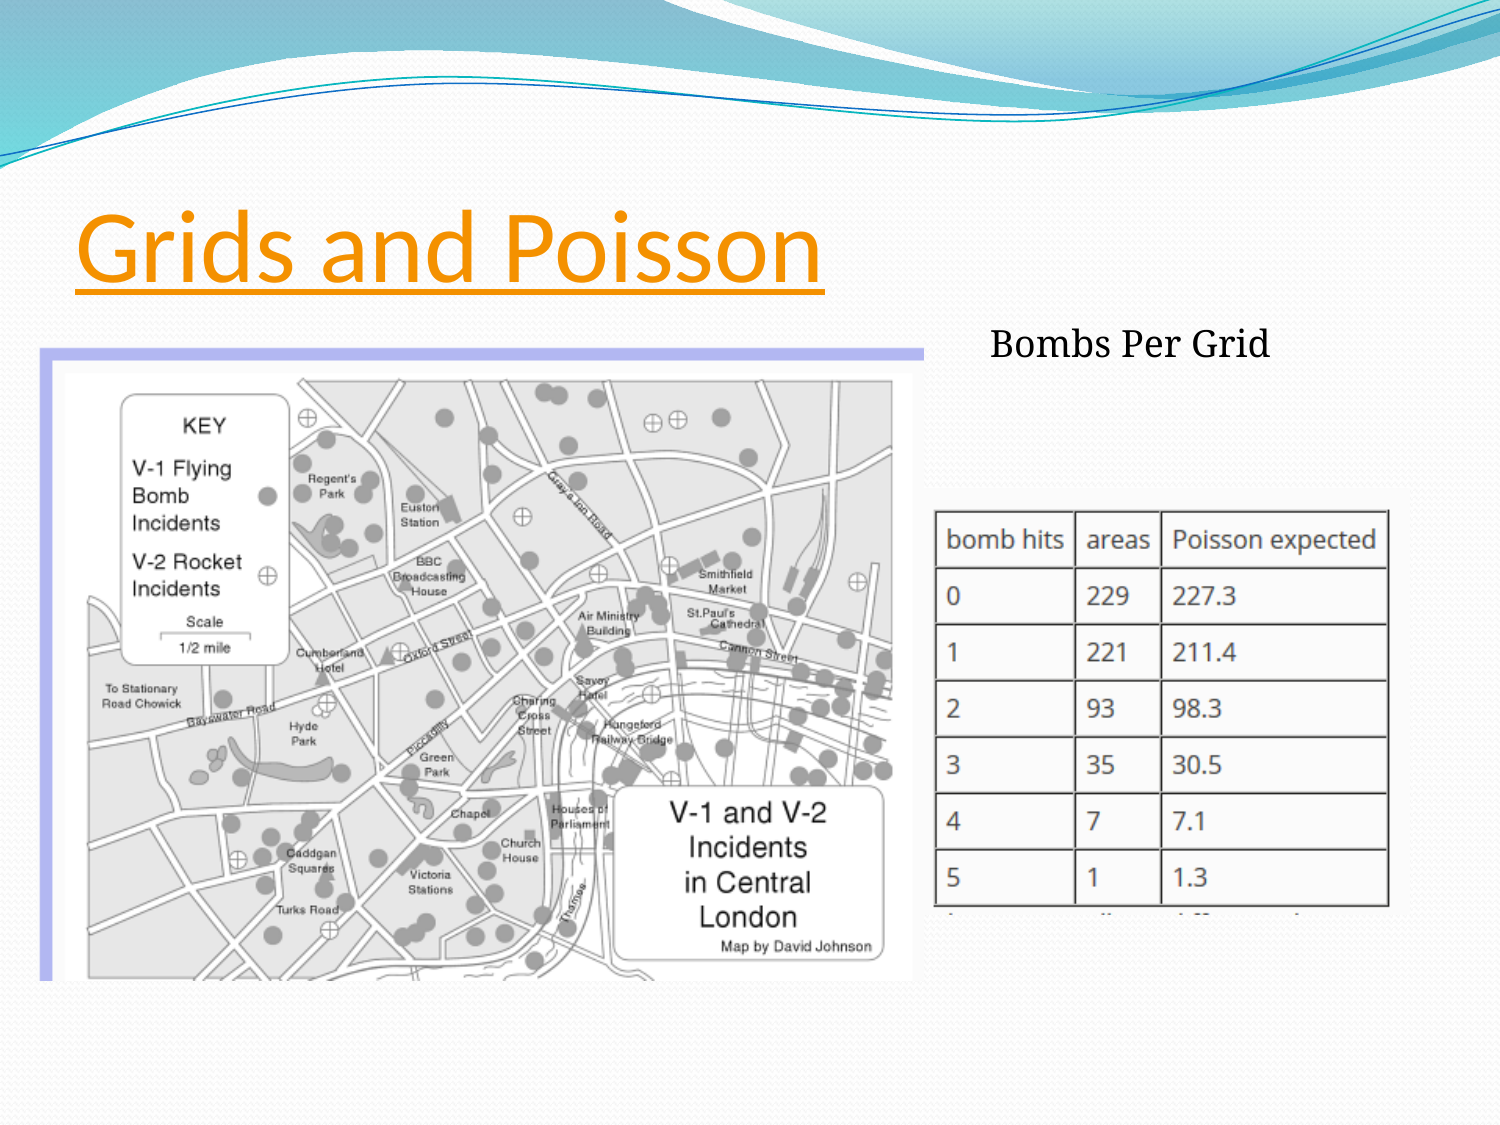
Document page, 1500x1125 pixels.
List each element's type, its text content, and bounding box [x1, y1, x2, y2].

title Grids and Poisson [75, 115, 1425, 303]
text_box Bombs Per Grid [974, 312, 1350, 373]
picture [37, 342, 1410, 981]
